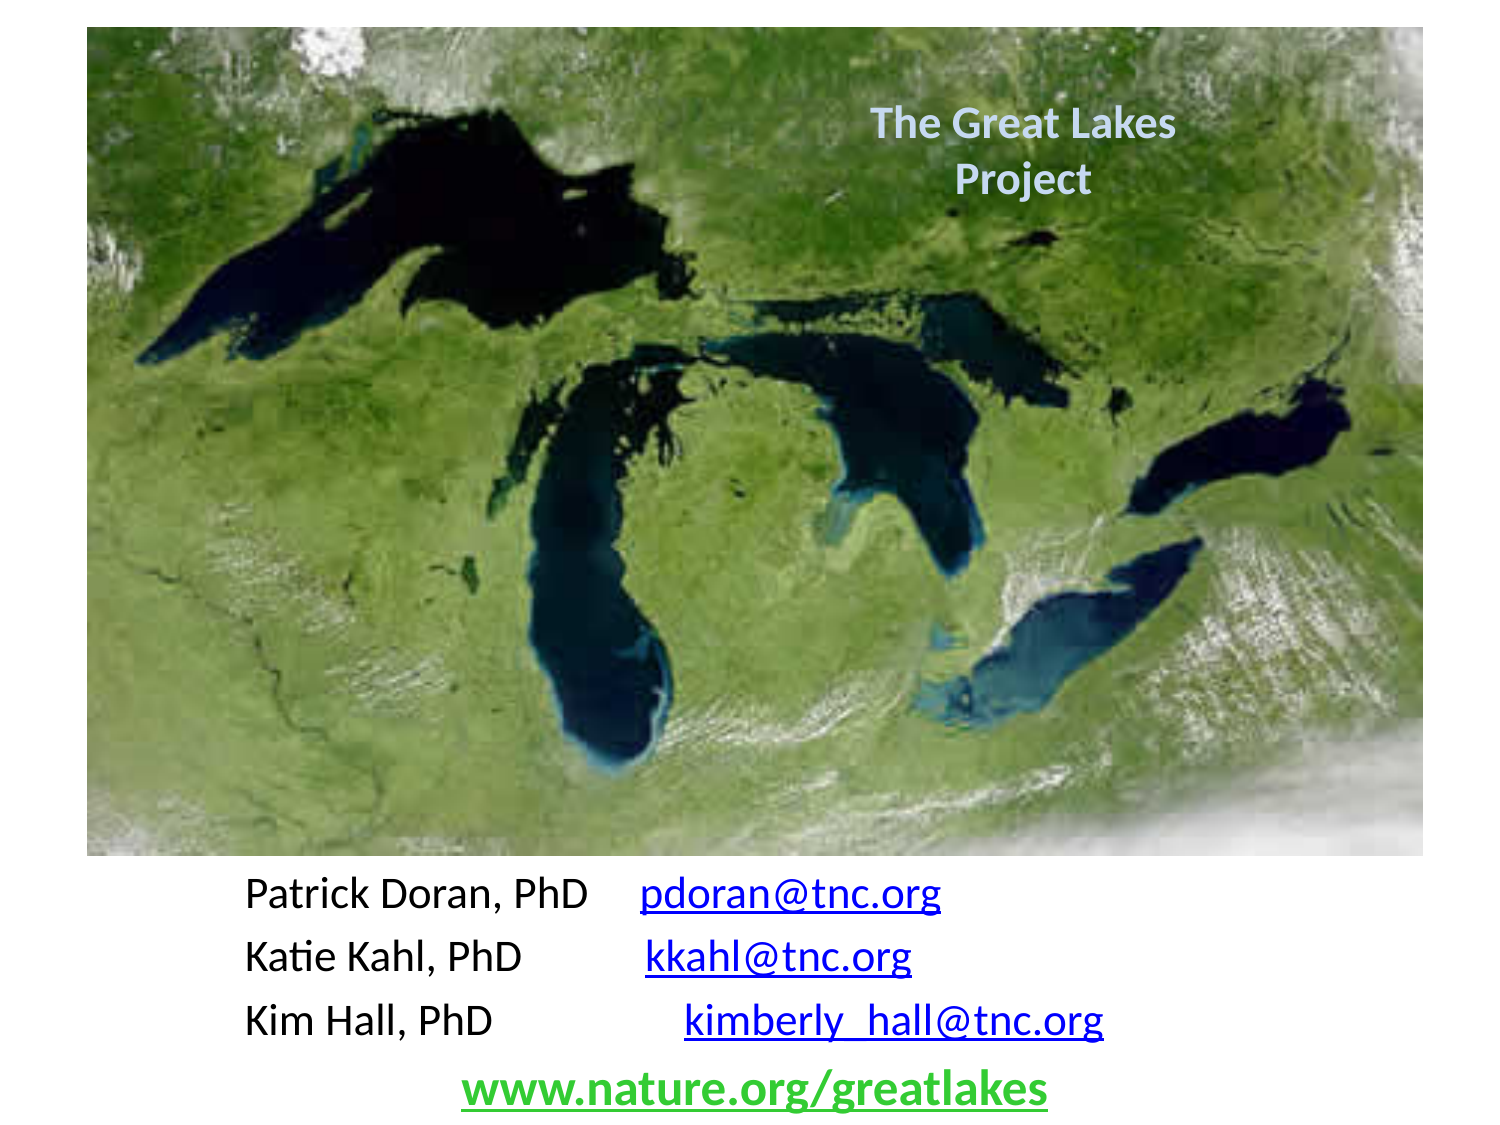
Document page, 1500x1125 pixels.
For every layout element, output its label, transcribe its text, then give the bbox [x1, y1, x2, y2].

subtitle Patrick Doran, PhD pdoran@tnc.org Katie Kahl, PhD kkahl@tnc.org Kim Hall, PhD kimberly_hall@tnc.org www.nature.org/greatlakes [229, 863, 1280, 1125]
picture [87, 27, 1423, 856]
